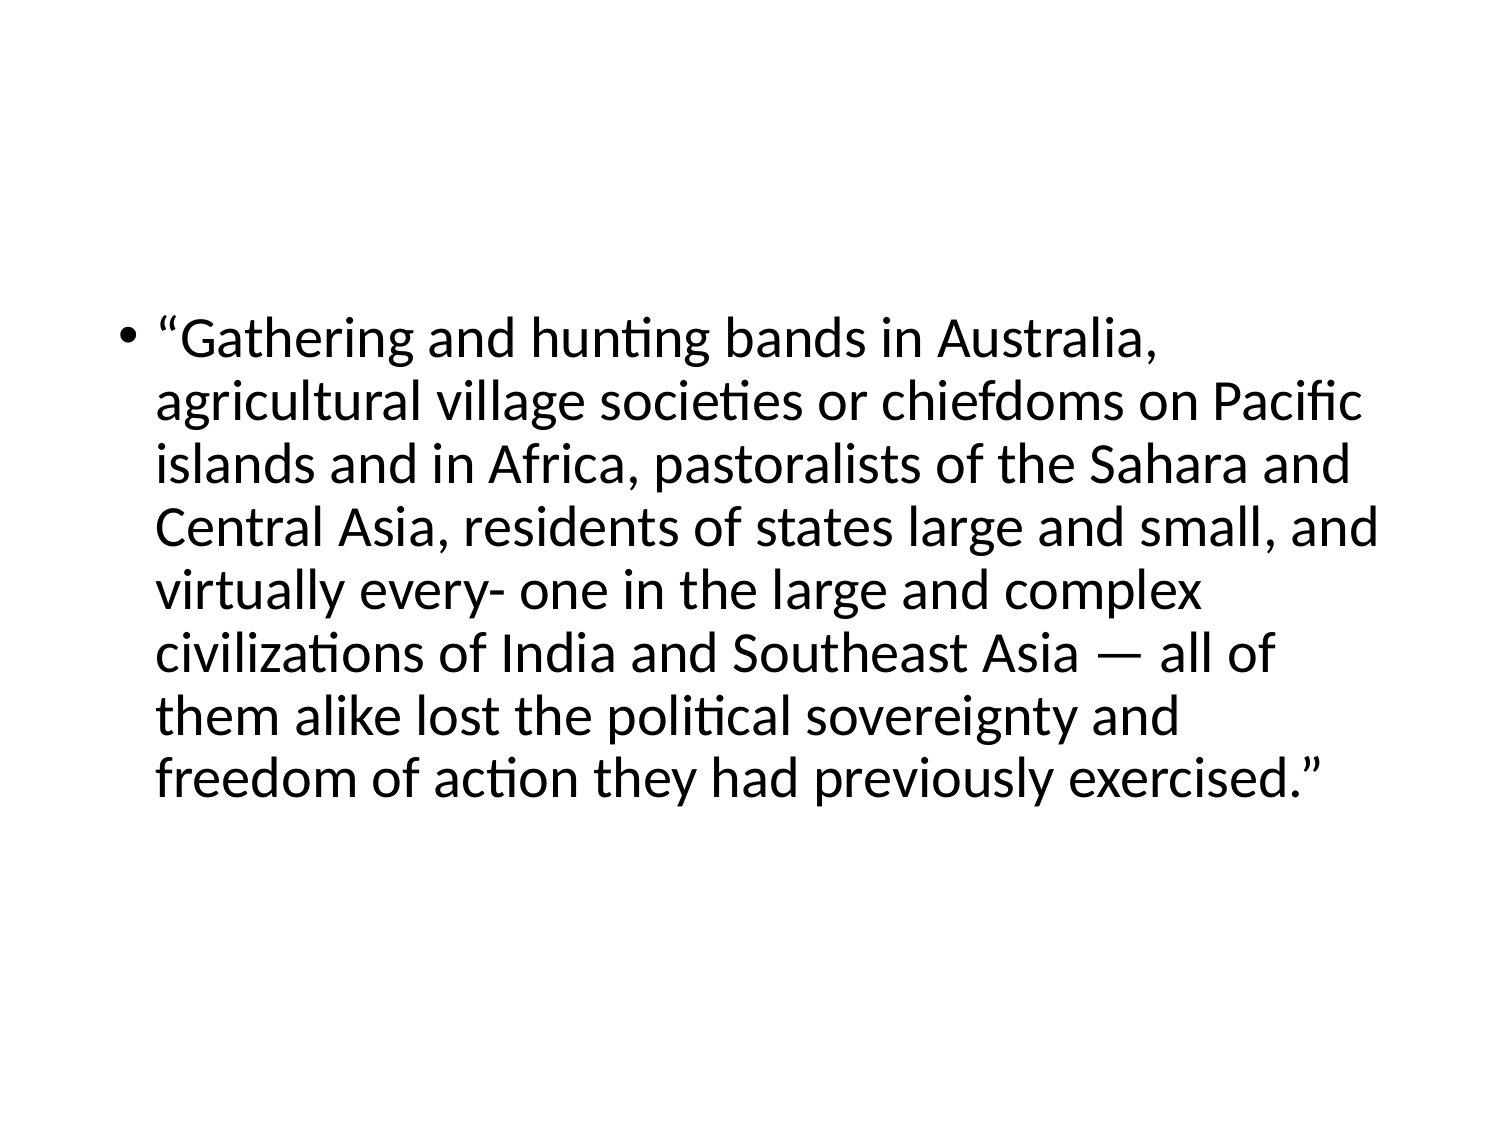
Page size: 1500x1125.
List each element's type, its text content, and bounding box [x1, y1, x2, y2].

list “Gathering and hunting bands in Australia, agricultural village societies or chiefdoms on Pacific islands and in Africa, pastoralists of the Sahara and Central Asia, residents of states large and small, and virtually every- one in the large and complex civilizations of India and Southeast Asia — all of them alike lost the political sovereignty and freedom of action they had previously exercised.” [103, 299, 1397, 1014]
